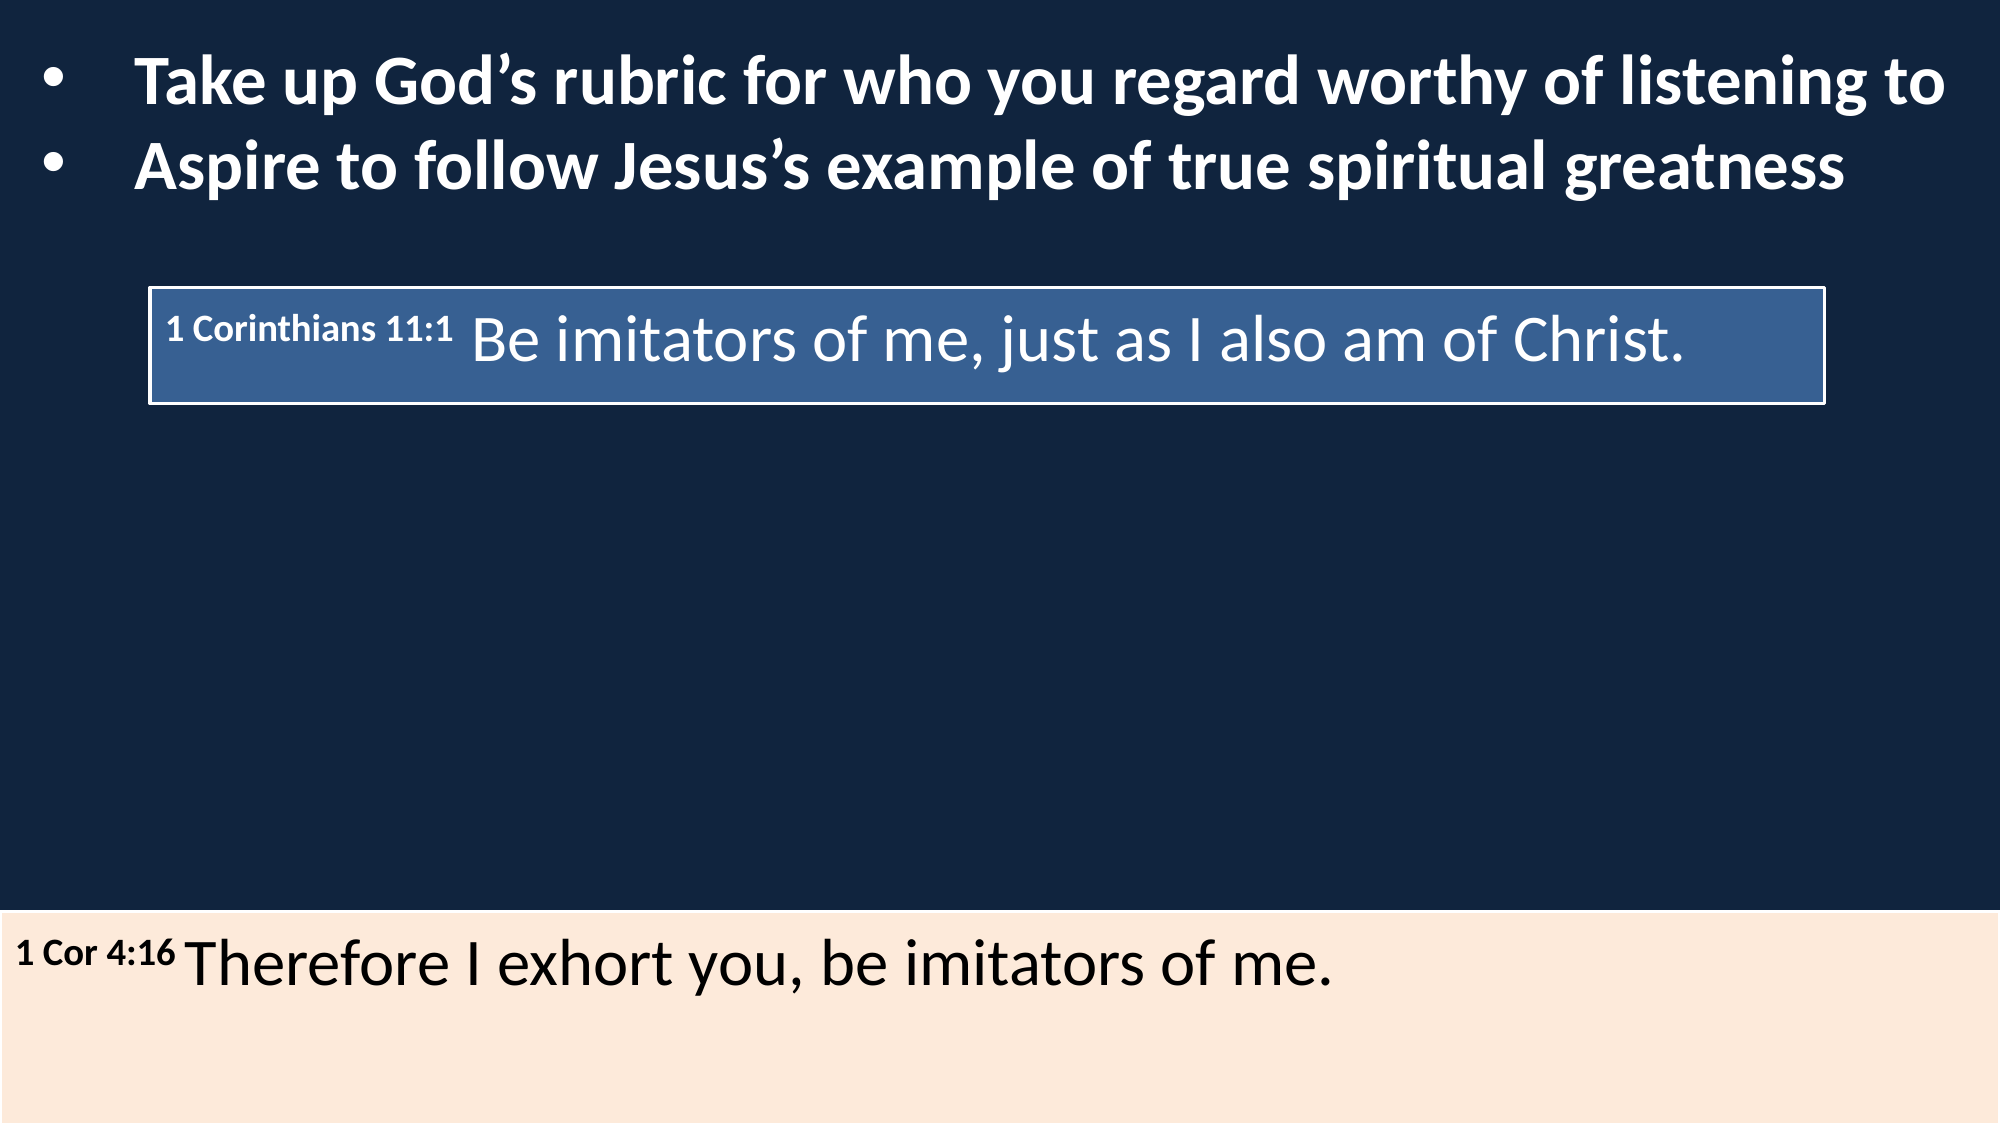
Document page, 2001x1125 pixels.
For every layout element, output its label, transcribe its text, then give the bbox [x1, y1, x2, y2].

text_box 1 Corinthians 11:1 Be imitators of me, just as I also am of Christ. [148, 285, 1827, 406]
text_box 1 Cor 4:16 Therefore I exhort you, be imitators of me. [0, 910, 2000, 1125]
text_box Take up God’s rubric for who you regard worthy of listening to Aspire to follow Jesus’s example of true spiritual greatness [0, 0, 2000, 540]
